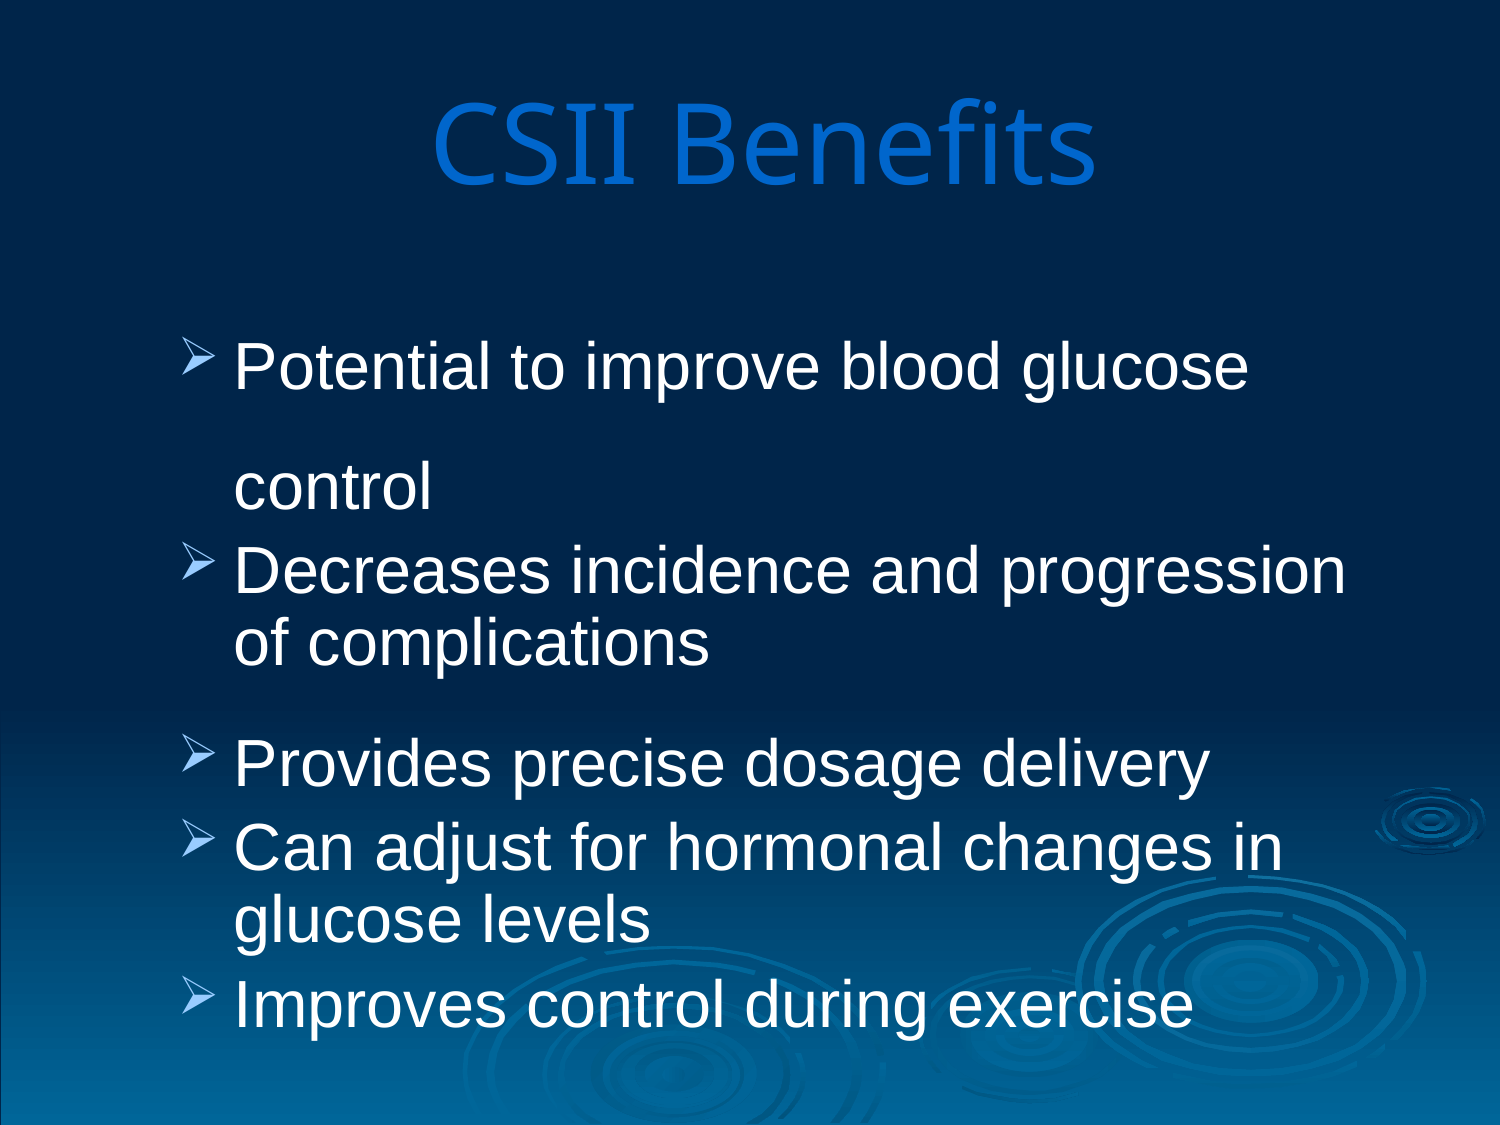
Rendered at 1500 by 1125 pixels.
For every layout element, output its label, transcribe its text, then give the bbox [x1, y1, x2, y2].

title CSII Benefits [75, 45, 1425, 233]
list Potential to improve blood glucose control Decreases incidence and progression of complications Provides precise dosage delivery Can adjust for hormonal changes in glucose levels Improves control during exercise [162, 275, 1413, 1088]
